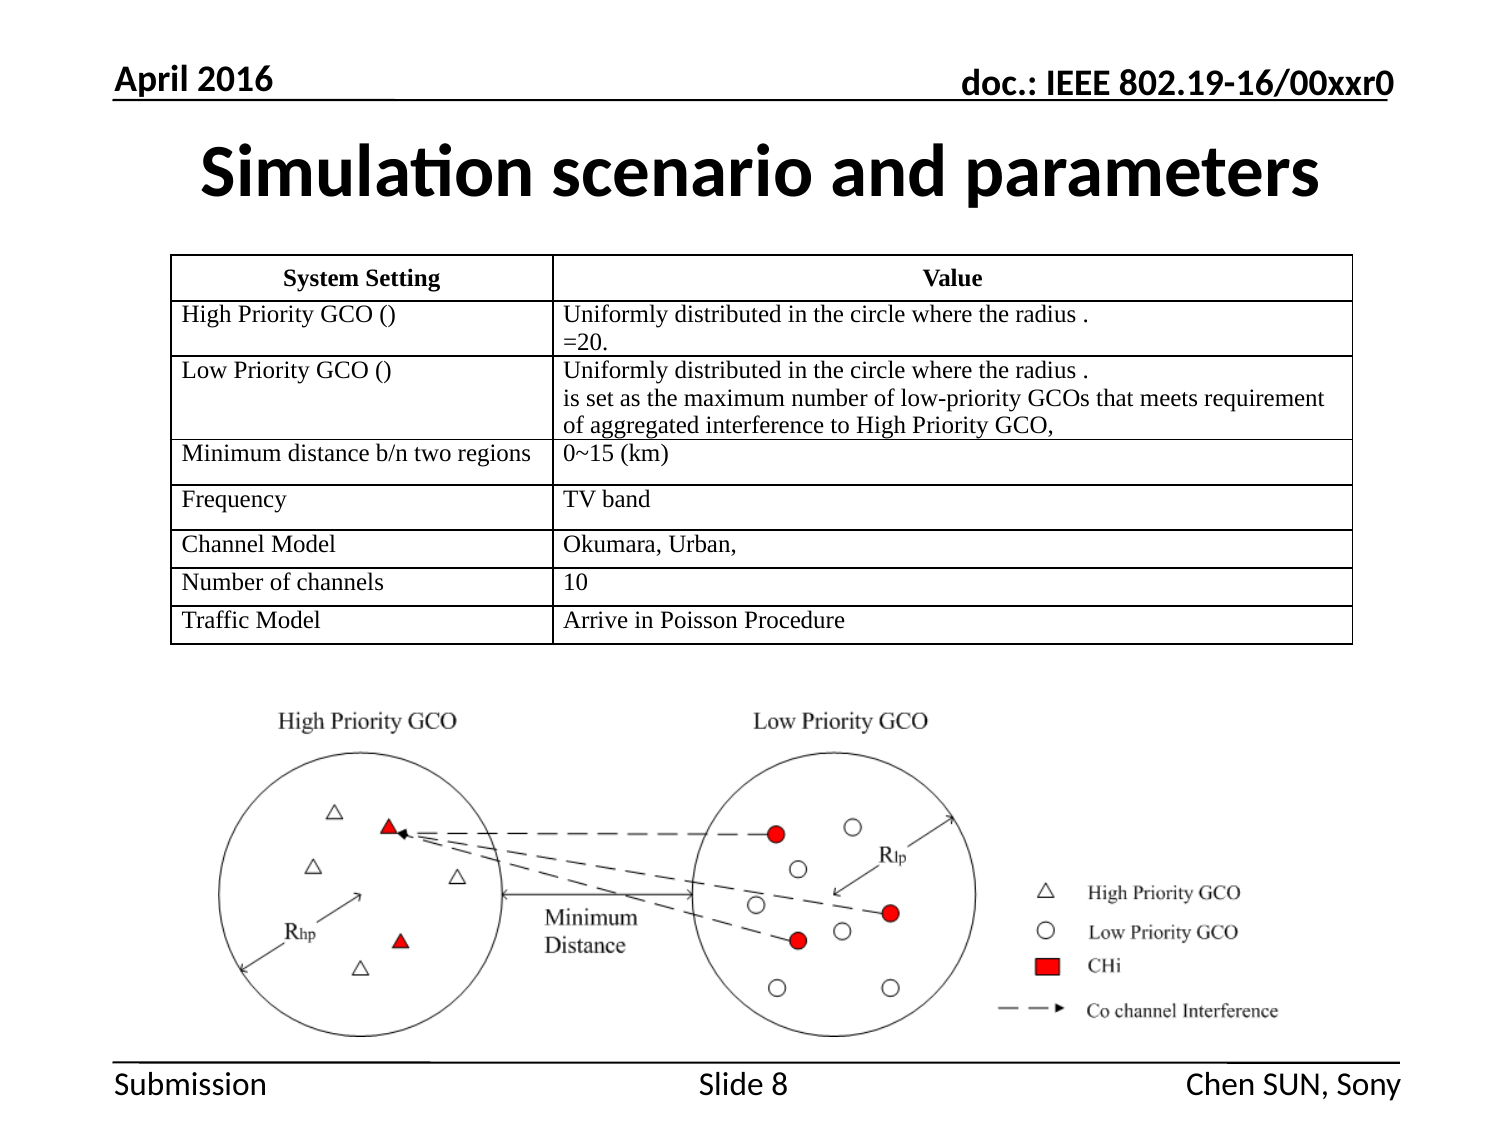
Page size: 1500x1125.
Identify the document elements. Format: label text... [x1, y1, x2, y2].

title Simulation scenario and parameters [123, 78, 1399, 255]
slide_number Slide 8 [687, 1061, 800, 1123]
picture [218, 703, 1280, 1037]
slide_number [114, 54, 493, 100]
footer Chen SUN, Sony [878, 1061, 1402, 1101]
